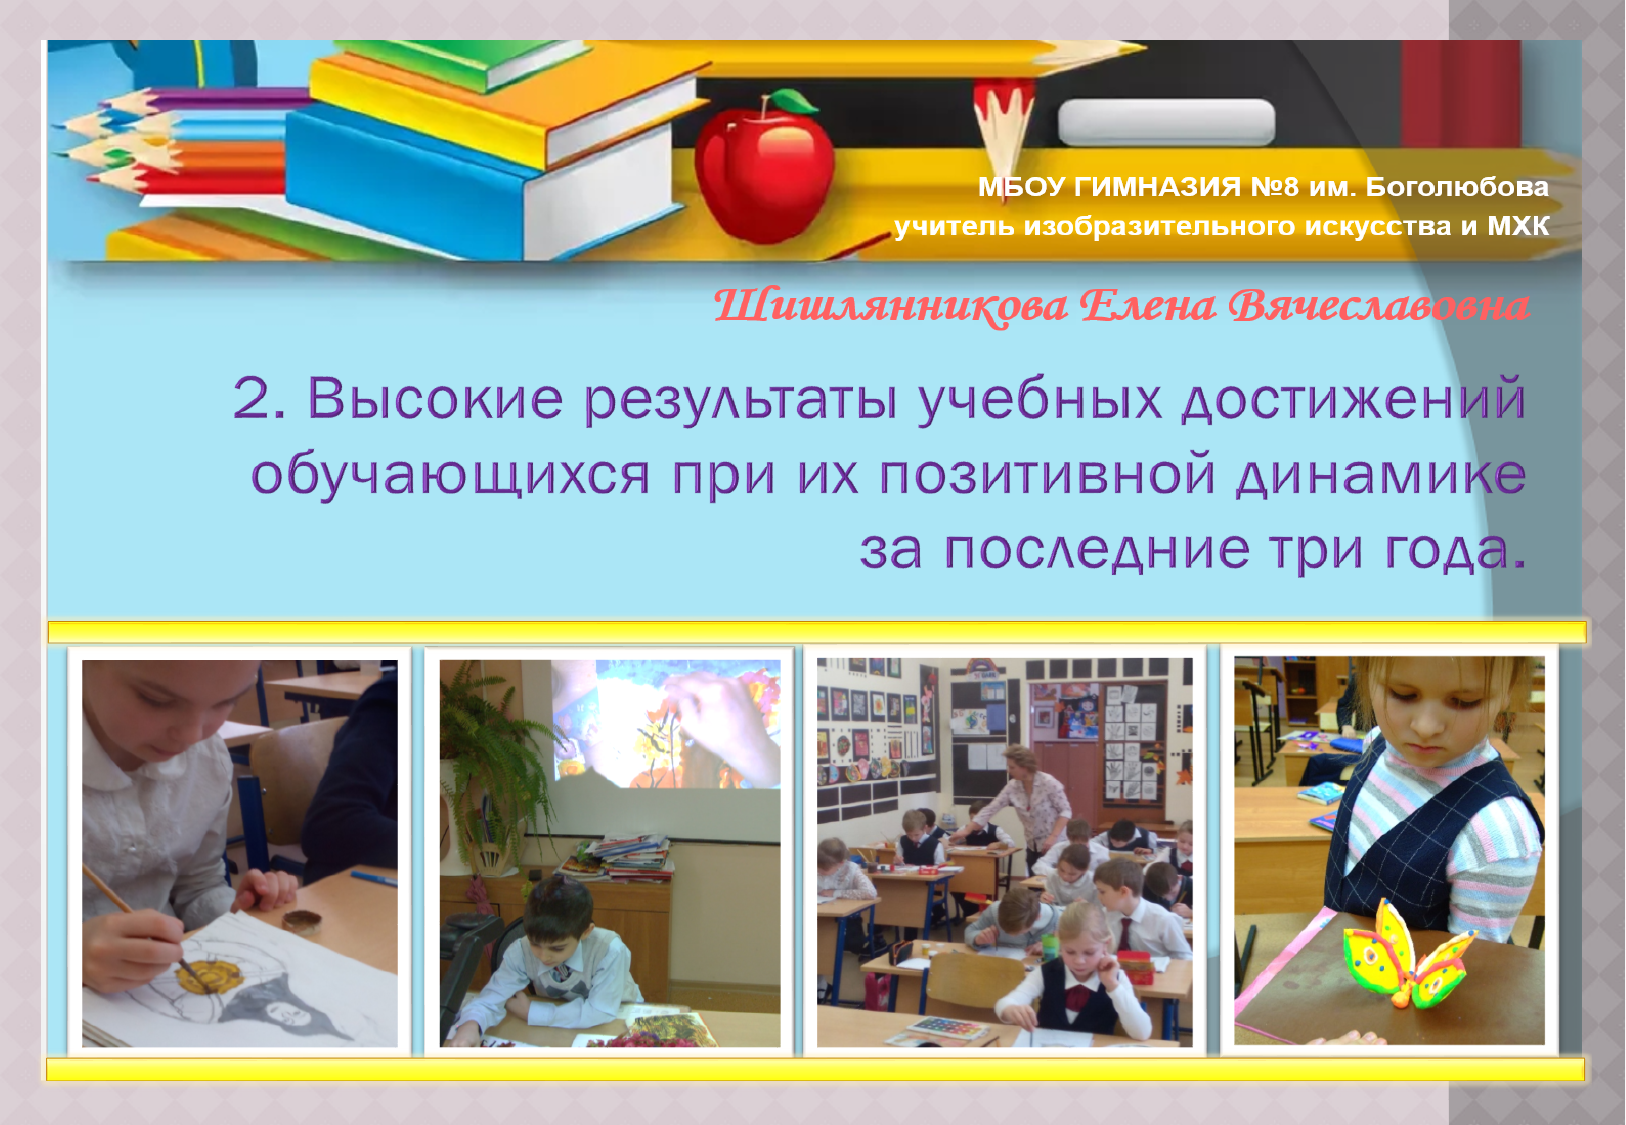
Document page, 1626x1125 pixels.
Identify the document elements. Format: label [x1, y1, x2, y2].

list [32, 30, 1593, 1095]
